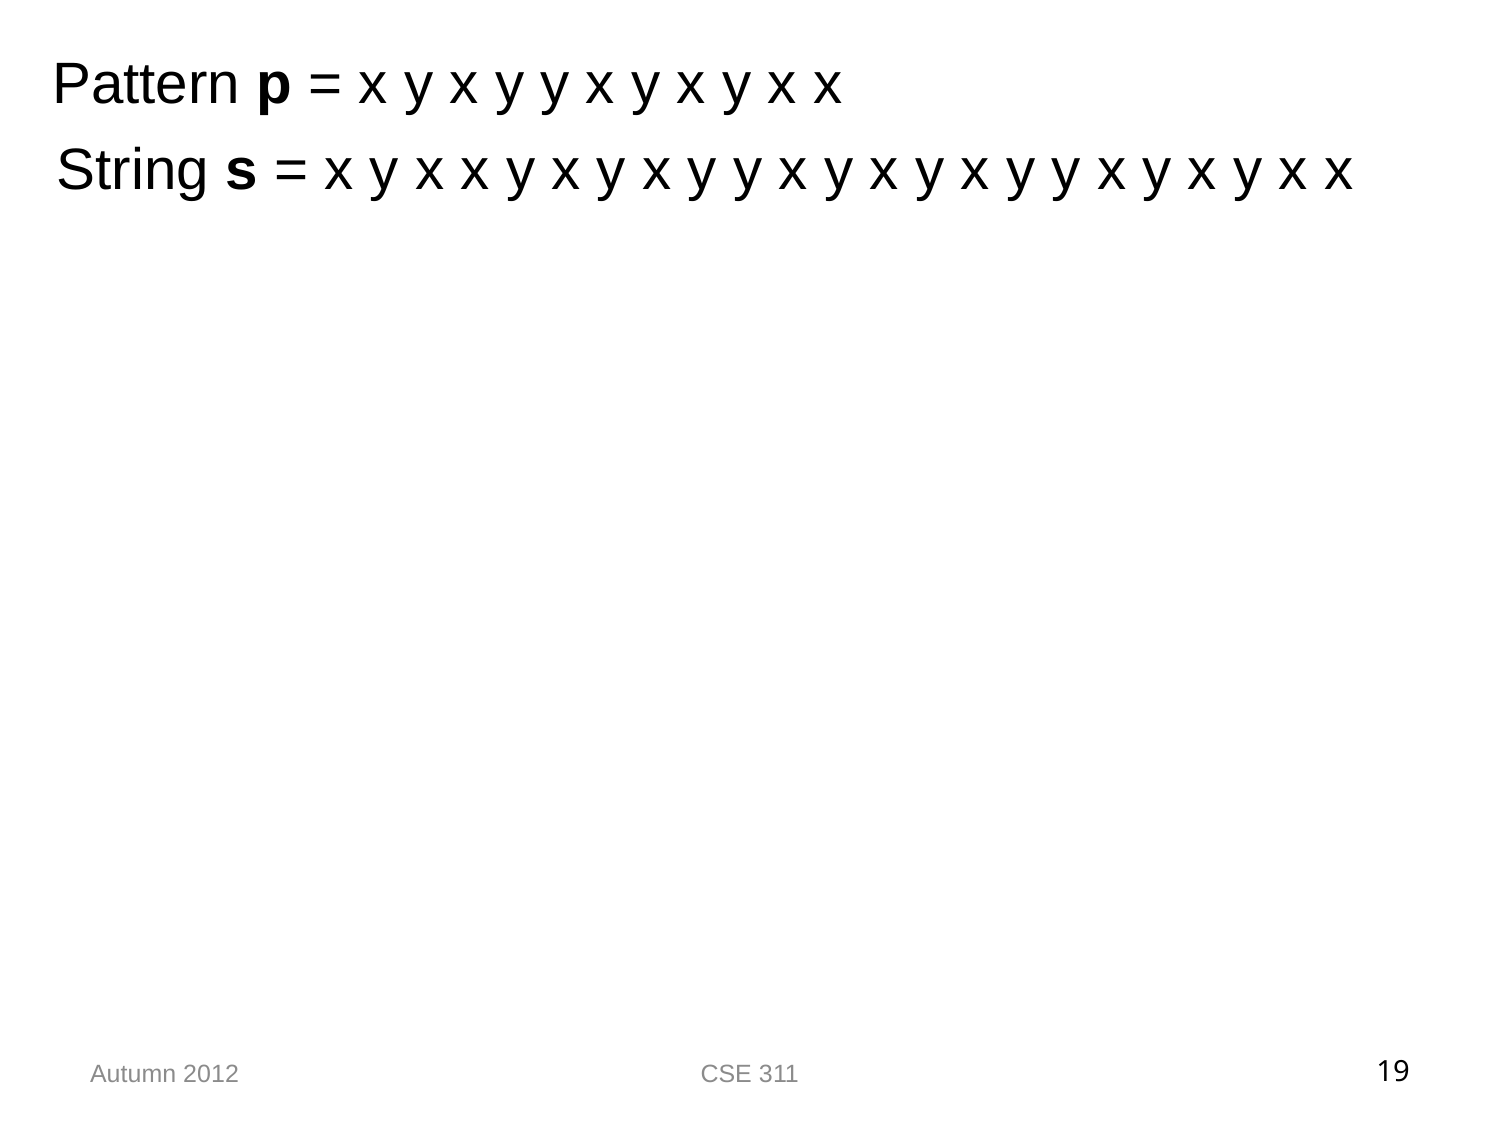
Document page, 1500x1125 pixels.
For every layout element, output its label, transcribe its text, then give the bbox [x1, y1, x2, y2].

slide_number 19 [1074, 1042, 1425, 1103]
slide_number Autumn 2012 [75, 1042, 425, 1103]
footer CSE 311 [512, 1042, 988, 1103]
text_box Pattern p = x y x y y x y x y x x [37, 37, 900, 123]
text_box String s = x y x x y x y x y y x y x y x y y x y x y x x [41, 123, 1370, 209]
